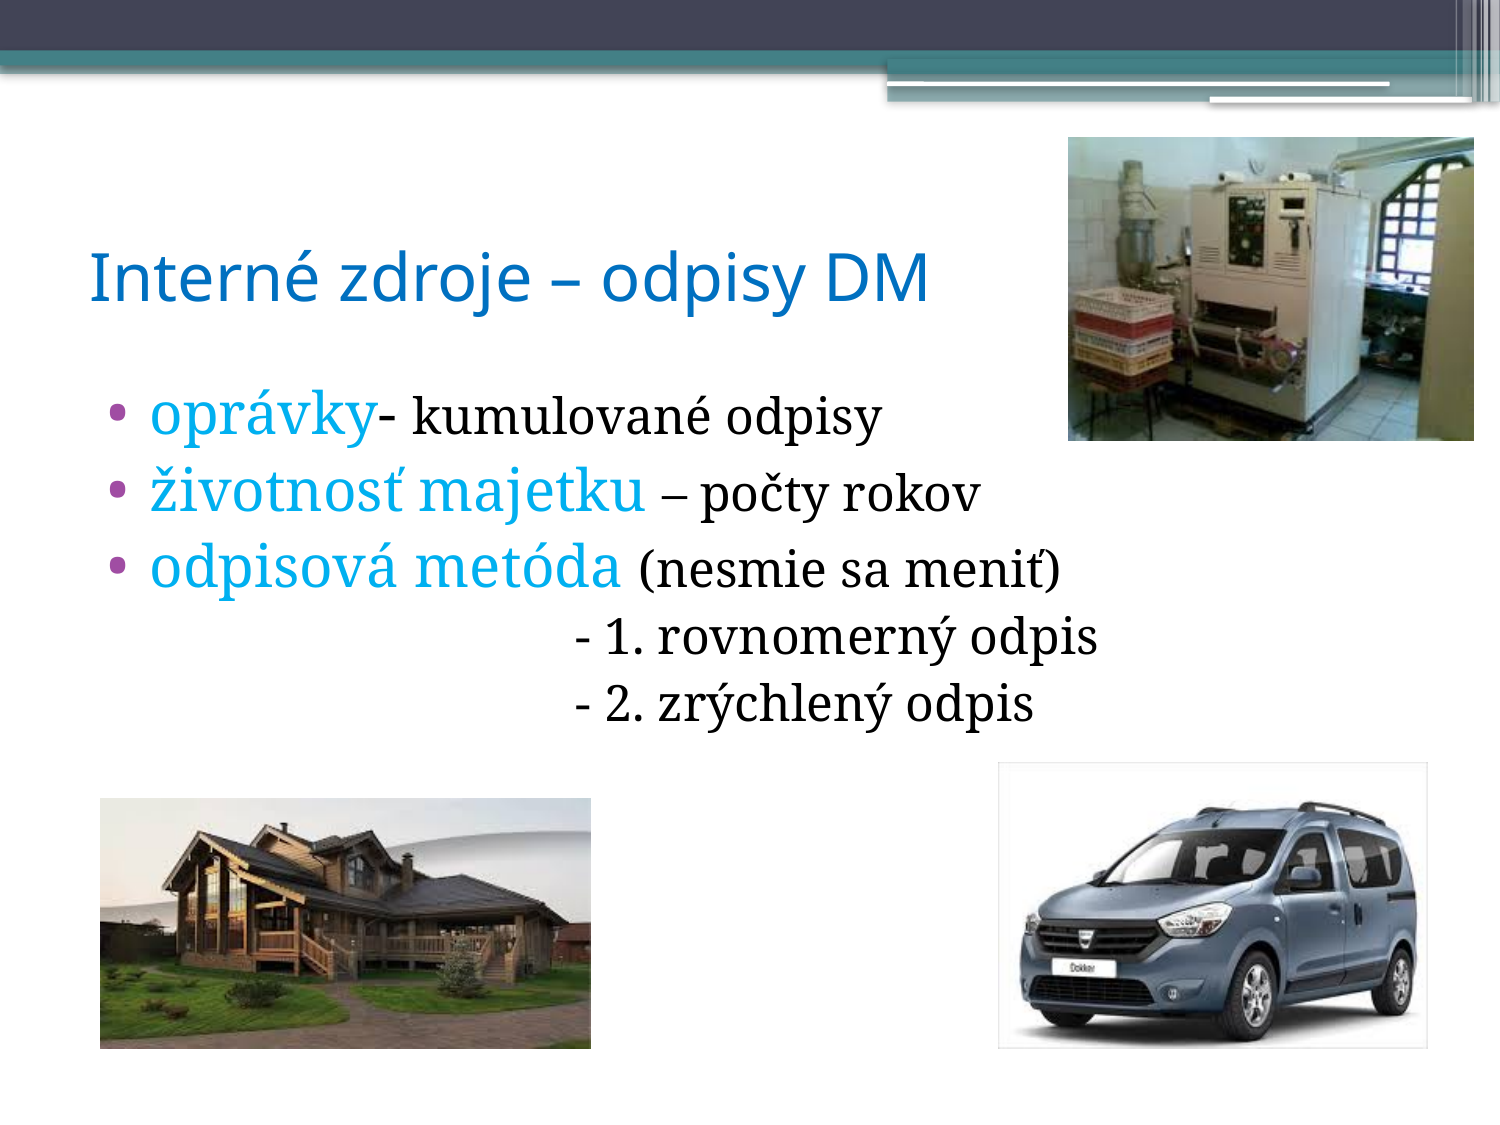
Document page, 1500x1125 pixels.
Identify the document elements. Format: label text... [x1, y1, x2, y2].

list oprávky- kumulované odpisy životnosť majetku – počty rokov odpisová metóda (nesmie sa meniť) - 1. rovnomerný odpis - 2. zrýchlený odpis [75, 368, 1425, 1079]
title Interné zdroje – odpisy DM [75, 187, 1061, 363]
picture [997, 762, 1428, 1049]
picture [100, 798, 592, 1049]
picture [1068, 136, 1474, 441]
